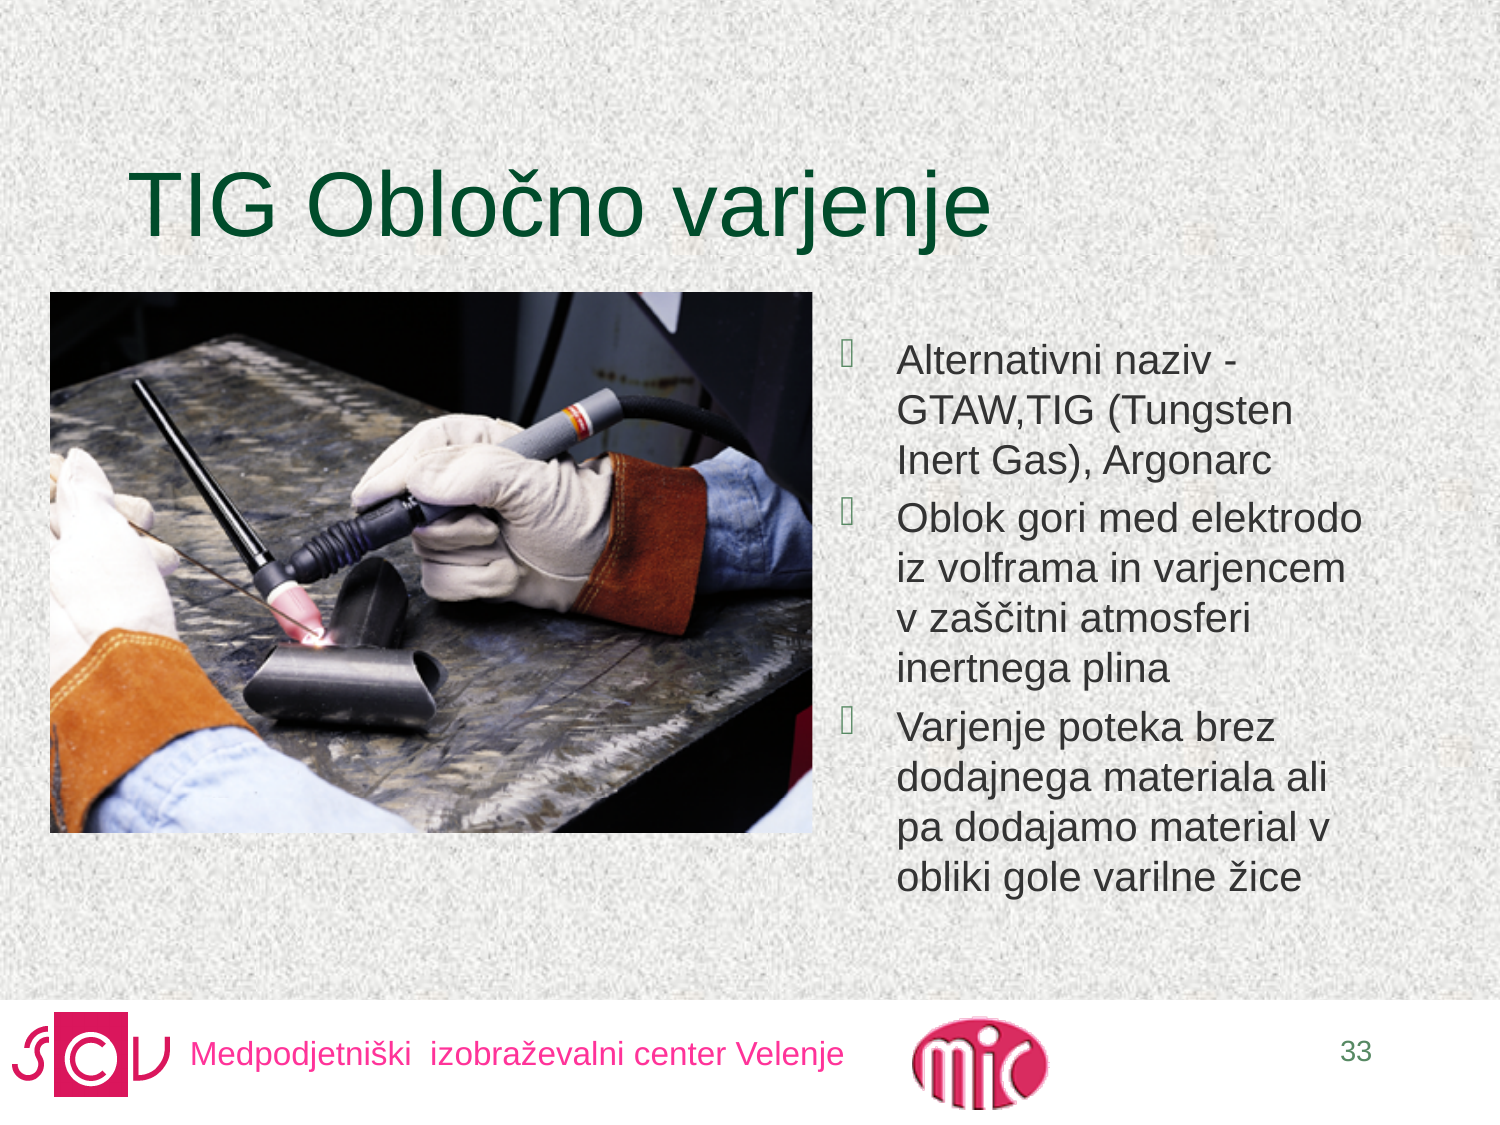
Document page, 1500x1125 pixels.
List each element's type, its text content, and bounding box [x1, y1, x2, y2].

slide_number 33 [1074, 1024, 1388, 1101]
list Alternativni naziv - GTAW,TIG (Tungsten Inert Gas), Argonarc Oblok gori med elektrodo iz volframa in varjencem v zaščitni atmosferi inertnega plina Varjenje poteka brez dodajnega materiala ali pa dodajamo material v obliki gole varilne žice [824, 324, 1388, 1001]
picture [12, 1012, 170, 1097]
picture [912, 1012, 1050, 1110]
title TIG Obločno varjenje [112, 74, 1388, 263]
picture [0, 0, 1500, 999]
